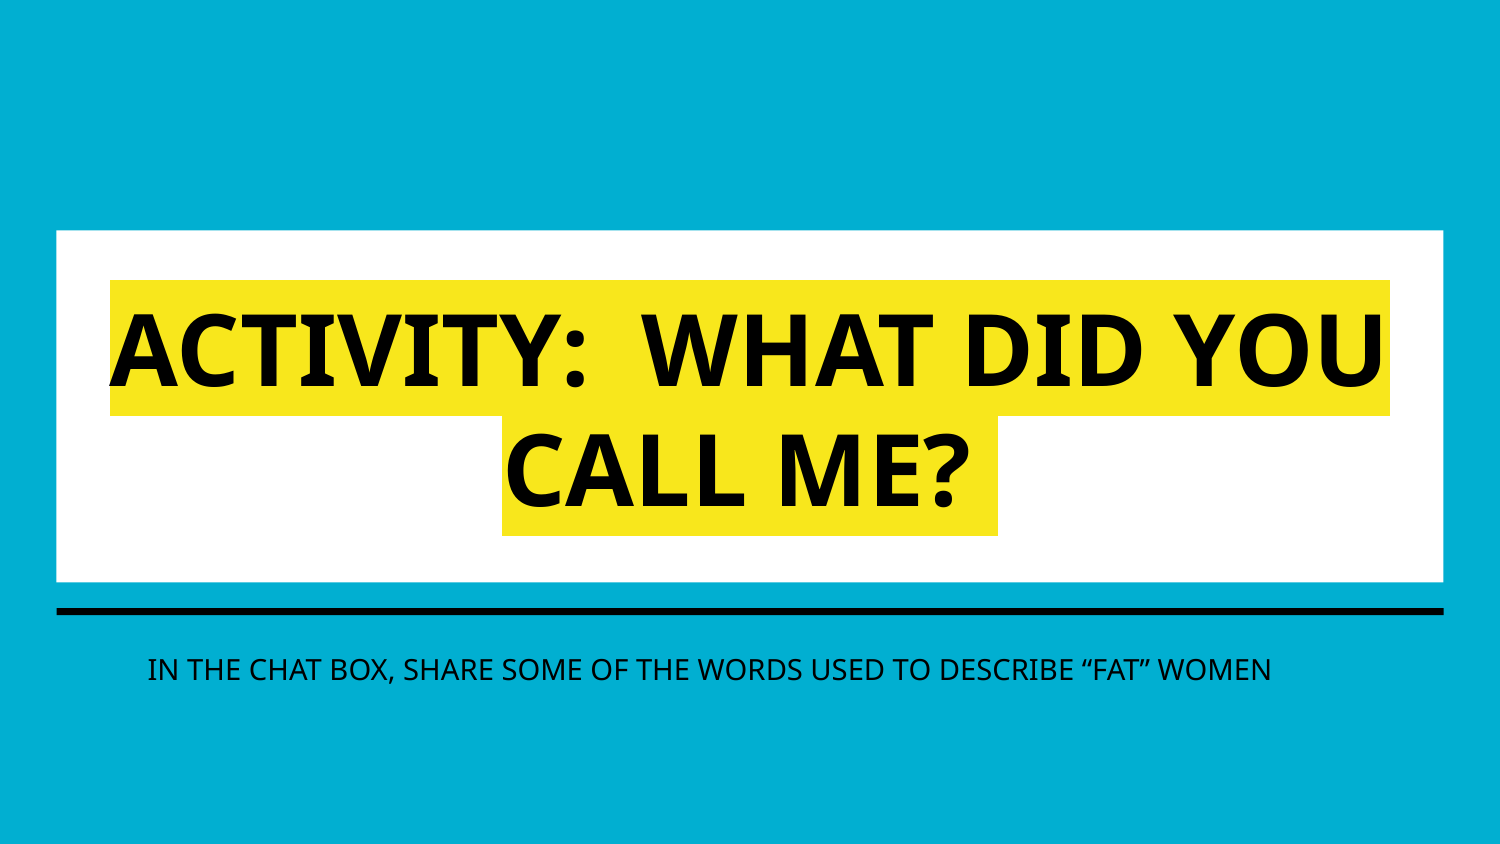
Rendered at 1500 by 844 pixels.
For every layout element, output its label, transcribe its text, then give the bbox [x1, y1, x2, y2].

title ACTIVITY: WHAT DID YOU CALL ME? [56, 230, 1444, 583]
text_box IN THE CHAT BOX, SHARE SOME OF THE WORDS USED TO DESCRIBE “FAT” WOMEN [132, 635, 1431, 701]
